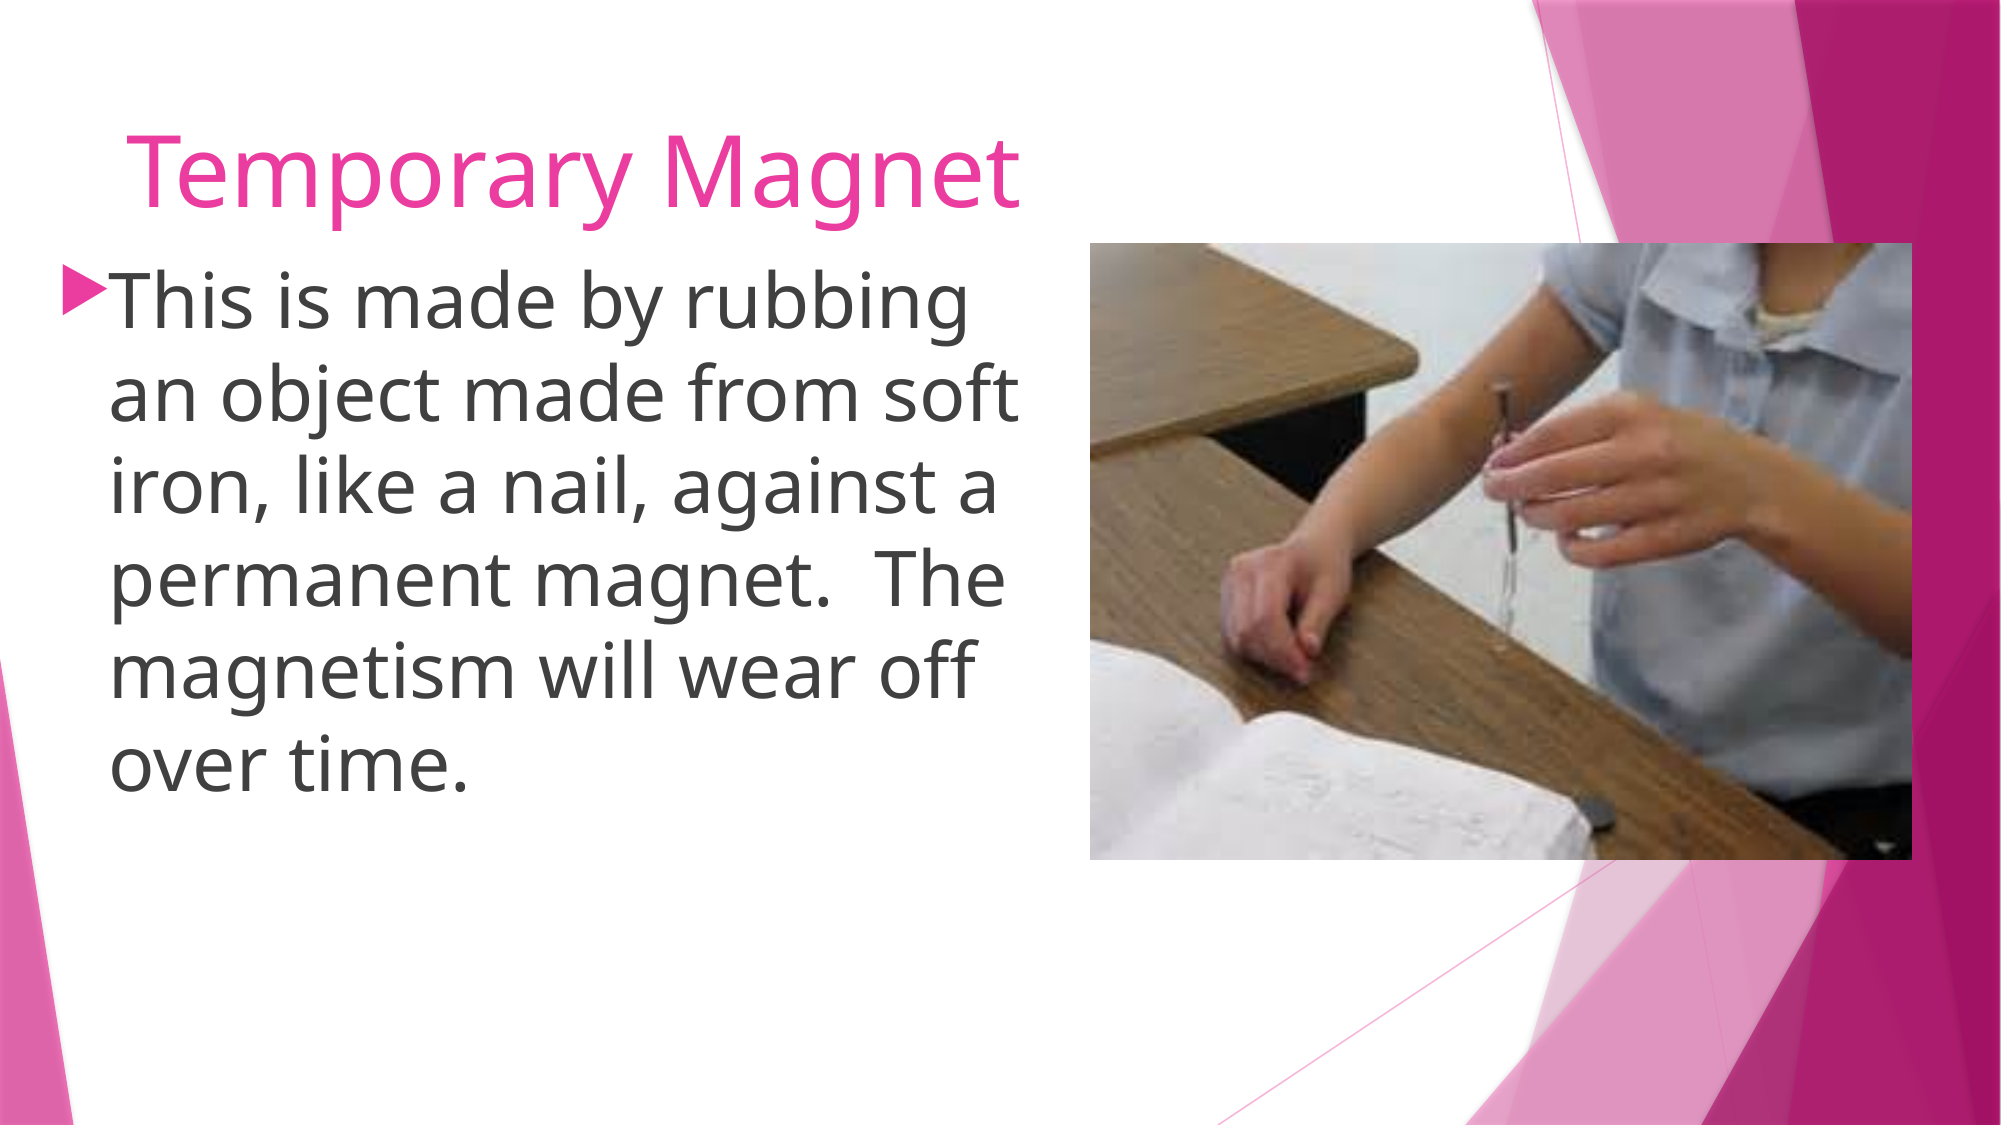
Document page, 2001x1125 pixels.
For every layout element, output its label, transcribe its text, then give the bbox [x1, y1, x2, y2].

picture [1089, 243, 1912, 861]
title Temporary Magnet [111, 99, 1522, 317]
list This is made by rubbing an object made from soft iron, like a nail, against a permanent magnet. The magnetism will wear off over time. [42, 244, 1062, 881]
